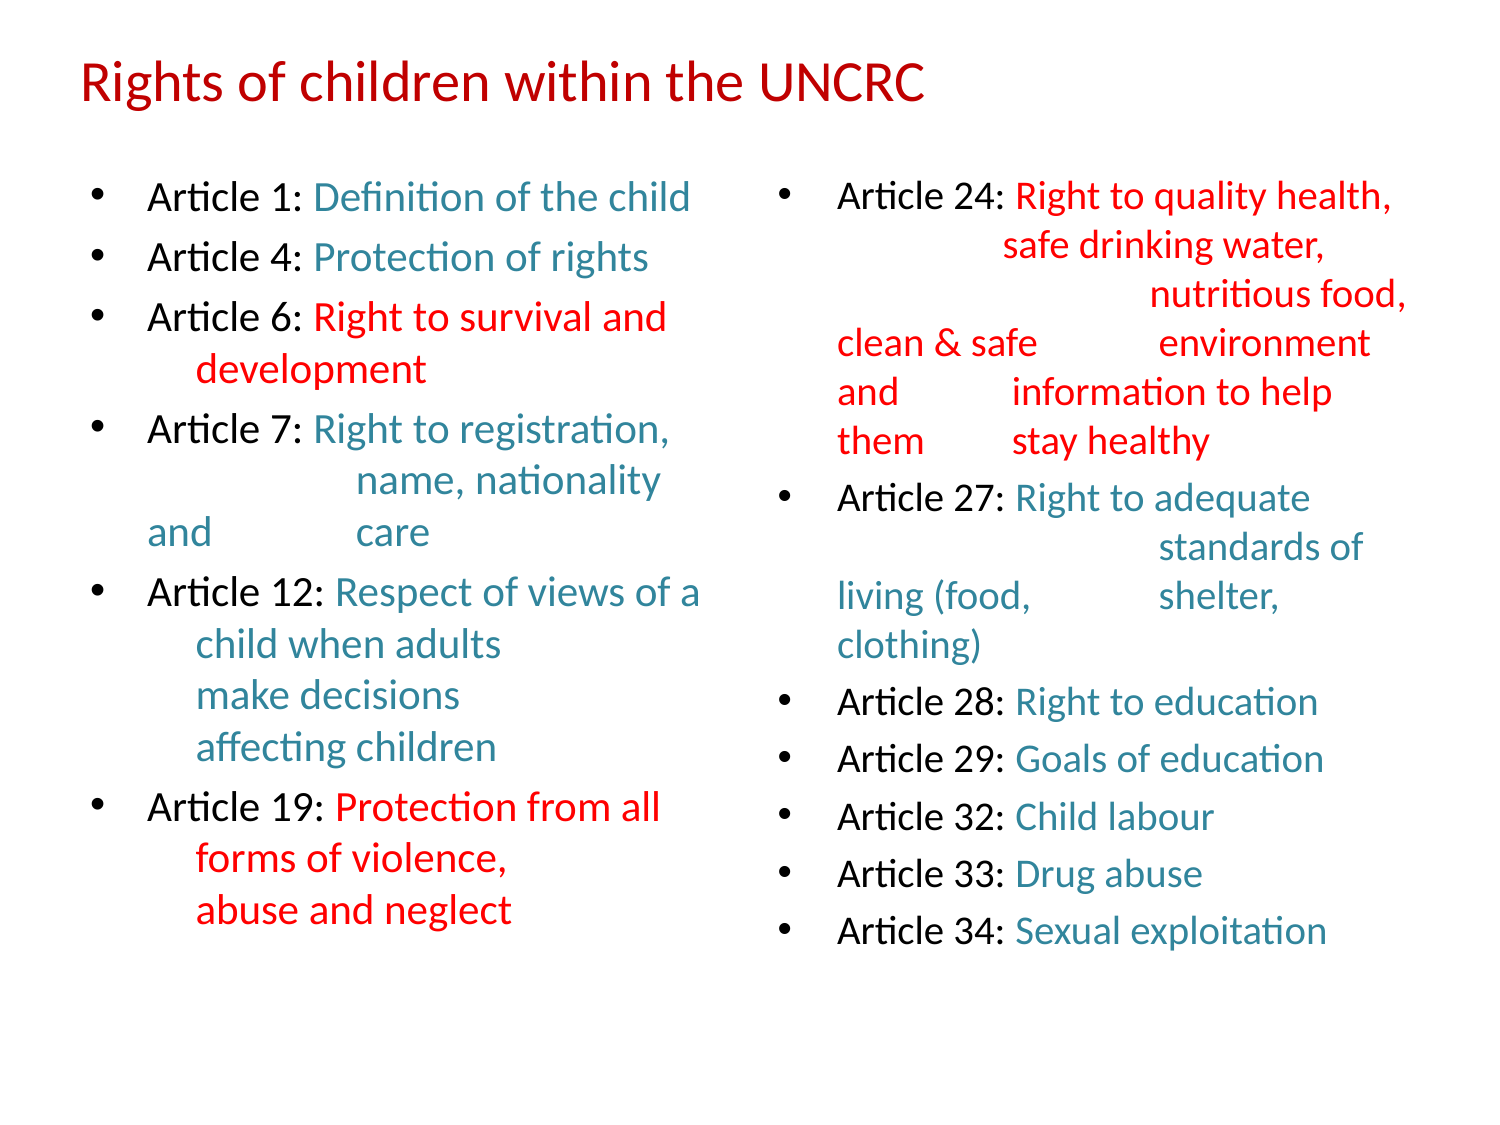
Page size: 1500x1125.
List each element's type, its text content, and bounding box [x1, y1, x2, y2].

list Article 1: Definition of the child Article 4: Protection of rights Article 6: Right to survival and development Article 7: Right to registration, name, nationality and care Article 12: Respect of views of a child when adults make decisions affecting children Article 19: Protection from all forms of violence, abuse and neglect [75, 160, 738, 1005]
title Rights of children within the UNCRC [64, 19, 1415, 138]
list Article 24: Right to quality health, safe drinking water, nutritious food, clean & safe environment and information to help them stay healthy Article 27: Right to adequate standards of living (food, shelter, clothing) Article 28: Right to education Article 29: Goals of education Article 32: Child labour Article 33: Drug abuse Article 34: Sexual exploitation [762, 160, 1425, 1005]
